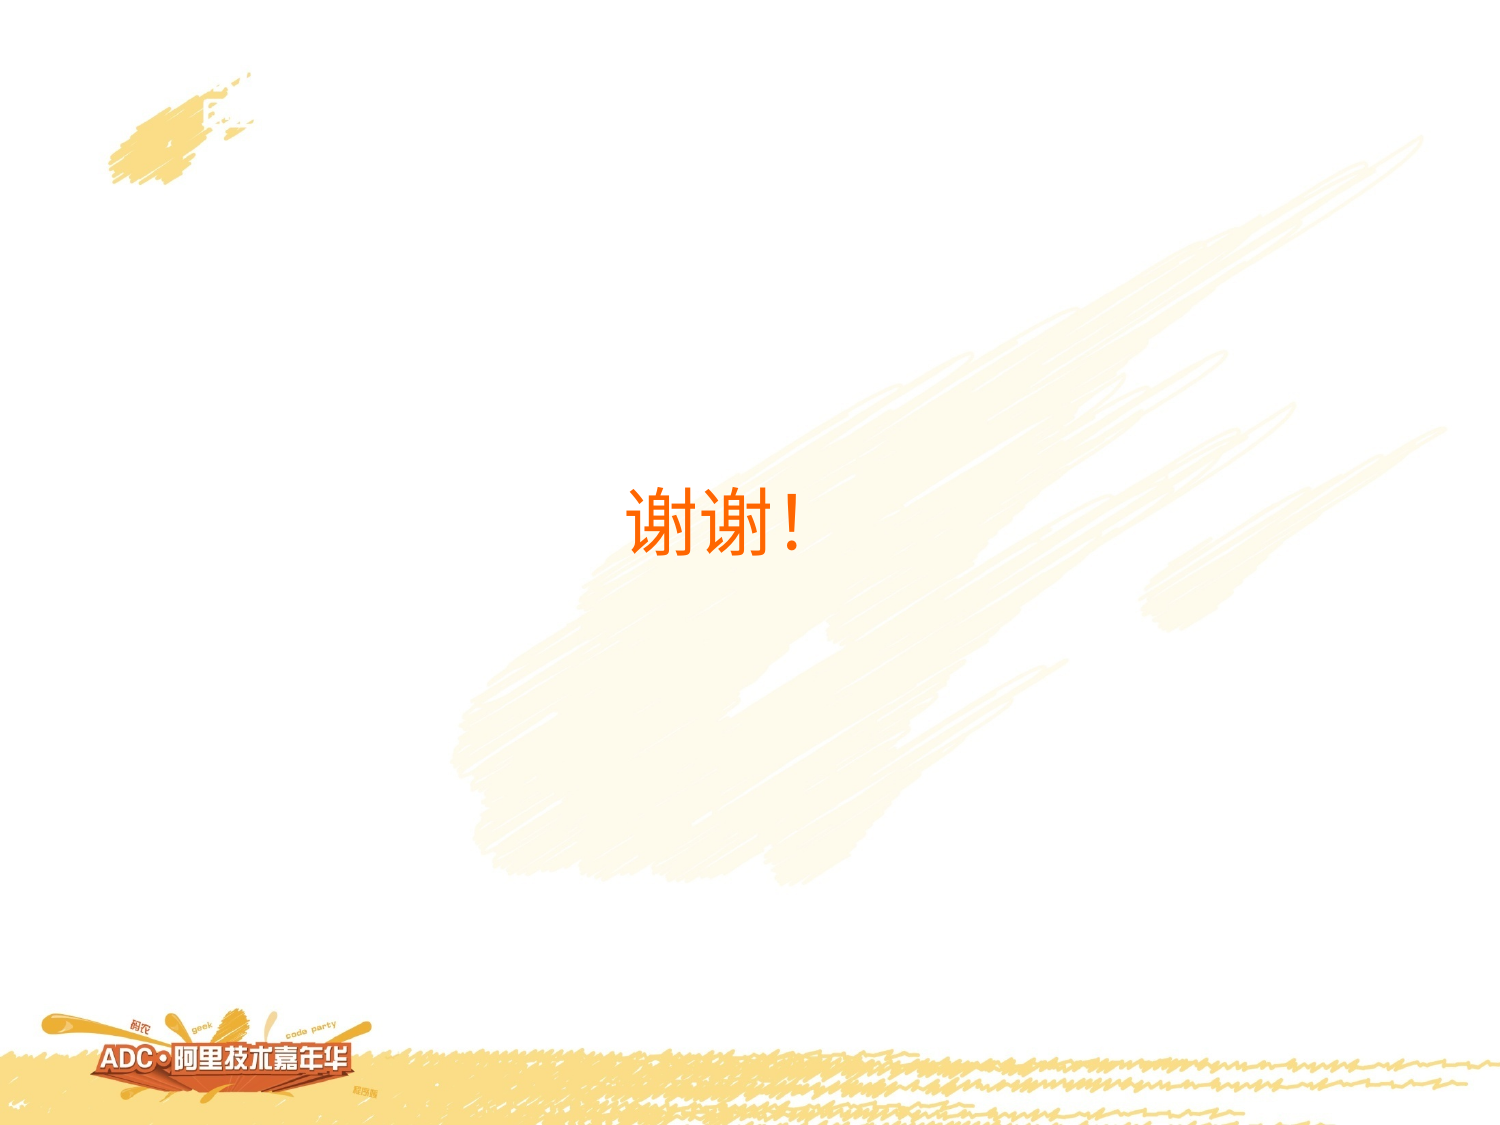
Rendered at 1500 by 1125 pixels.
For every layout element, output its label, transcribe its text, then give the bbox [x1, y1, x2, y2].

picture [0, 0, 1500, 1125]
text_box 谢谢！ [608, 467, 804, 573]
